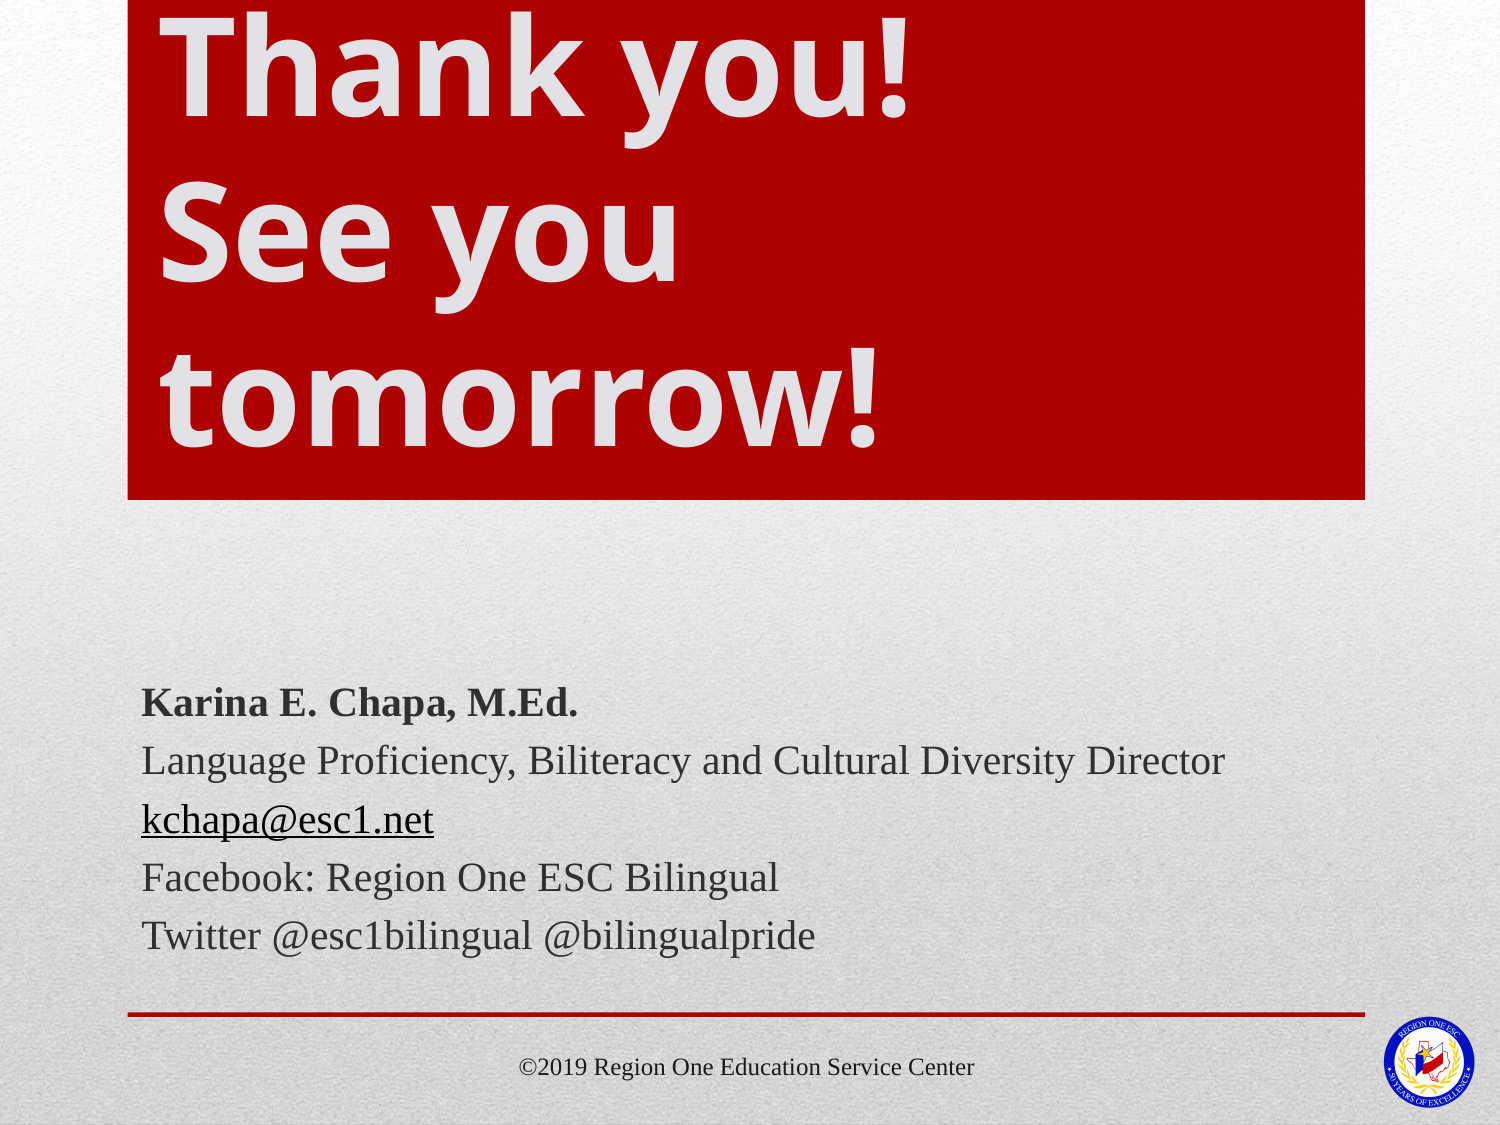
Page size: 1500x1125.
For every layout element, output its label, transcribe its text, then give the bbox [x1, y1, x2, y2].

text_box Karina E. Chapa, M.Ed. Language Proficiency, Biliteracy and Cultural Diversity Director kchapa@esc1.net Facebook: Region One ESC Bilingual Twitter @esc1bilingual @bilingualpride [126, 667, 1375, 830]
title Thank you! See you tomorrow! [142, 42, 1229, 482]
footer ©2019 Region One Education Service Center [131, 1035, 1363, 1096]
picture [1382, 1015, 1476, 1108]
